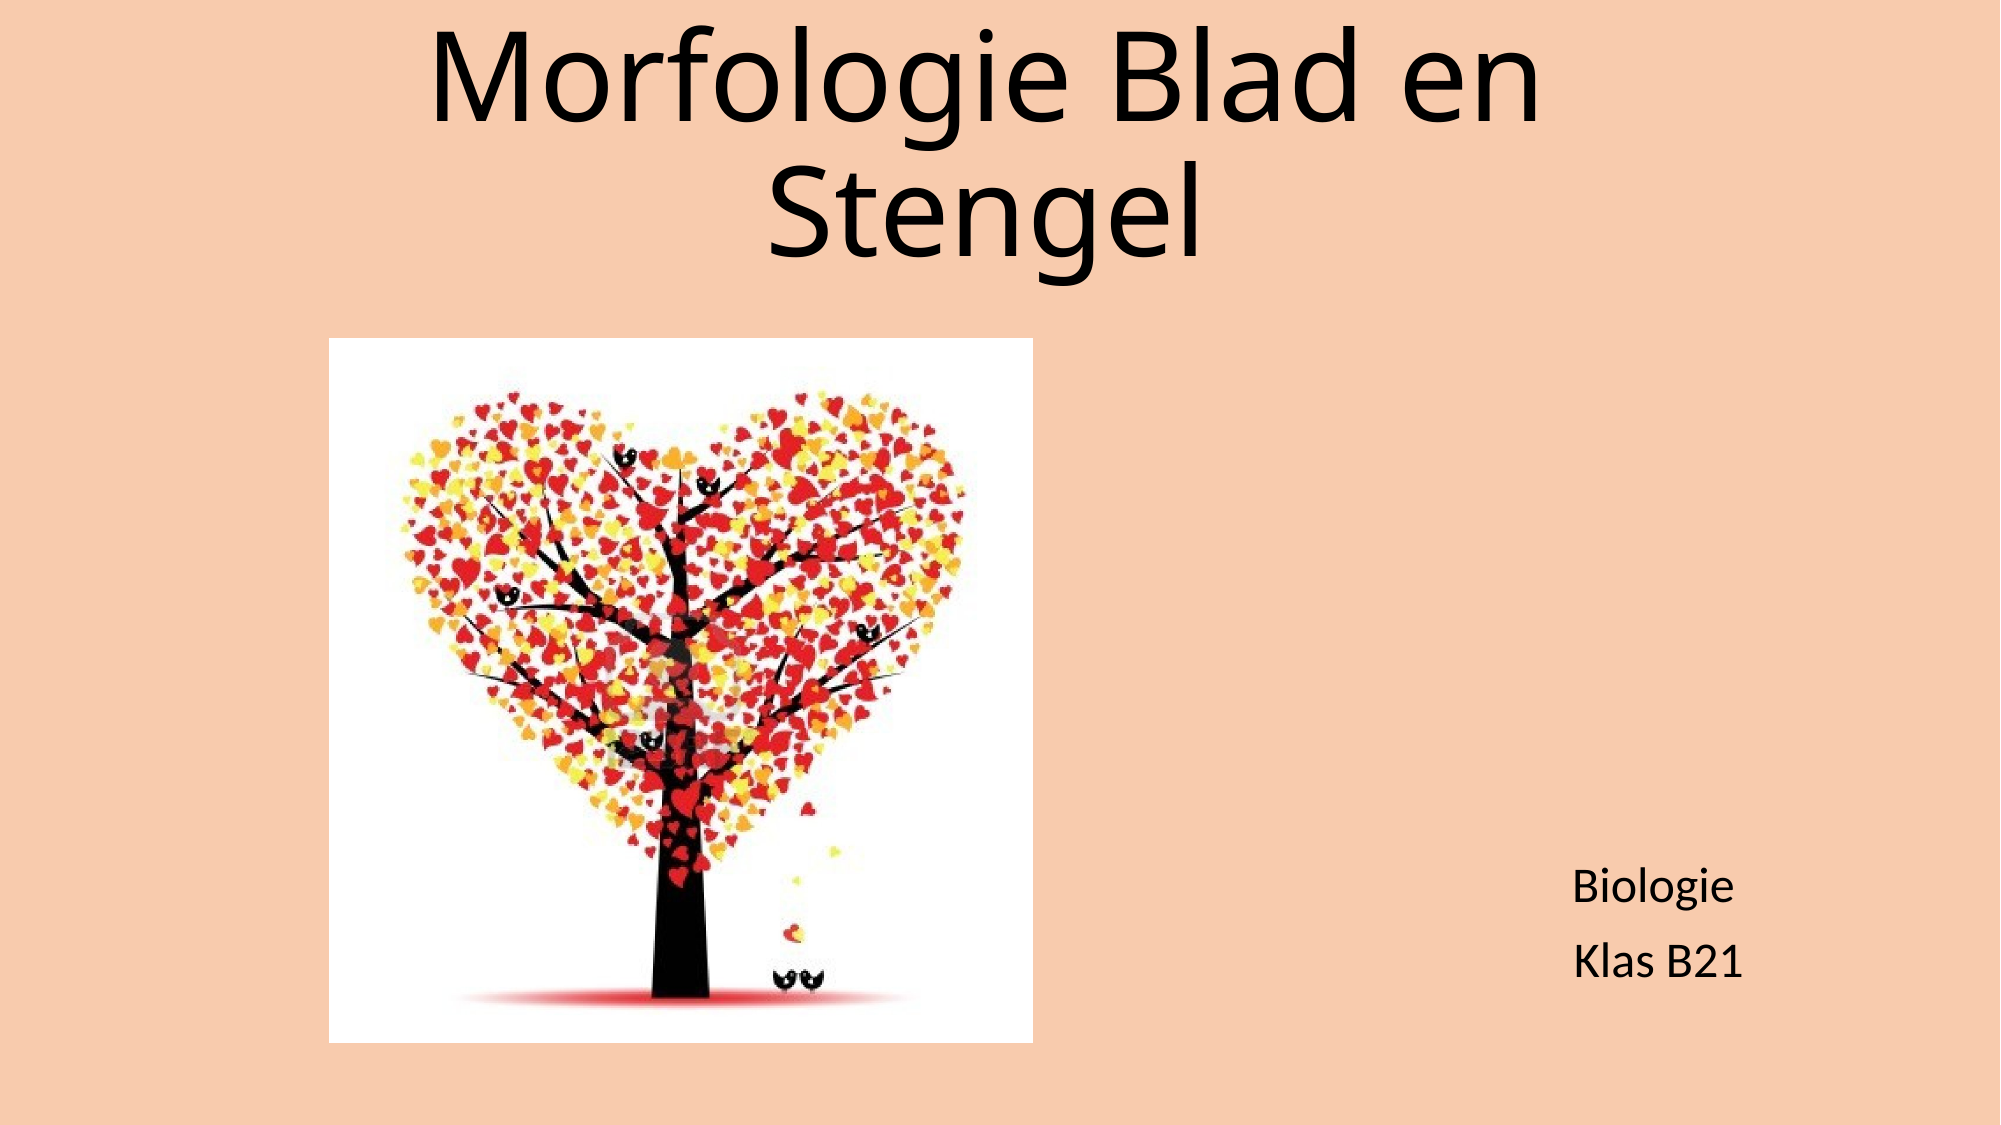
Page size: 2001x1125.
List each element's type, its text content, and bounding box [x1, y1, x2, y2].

title Morfologie Blad en Stengel [236, 97, 1737, 292]
picture [329, 338, 1033, 1043]
subtitle Biologie Klas B21 [1484, 851, 1834, 1025]
